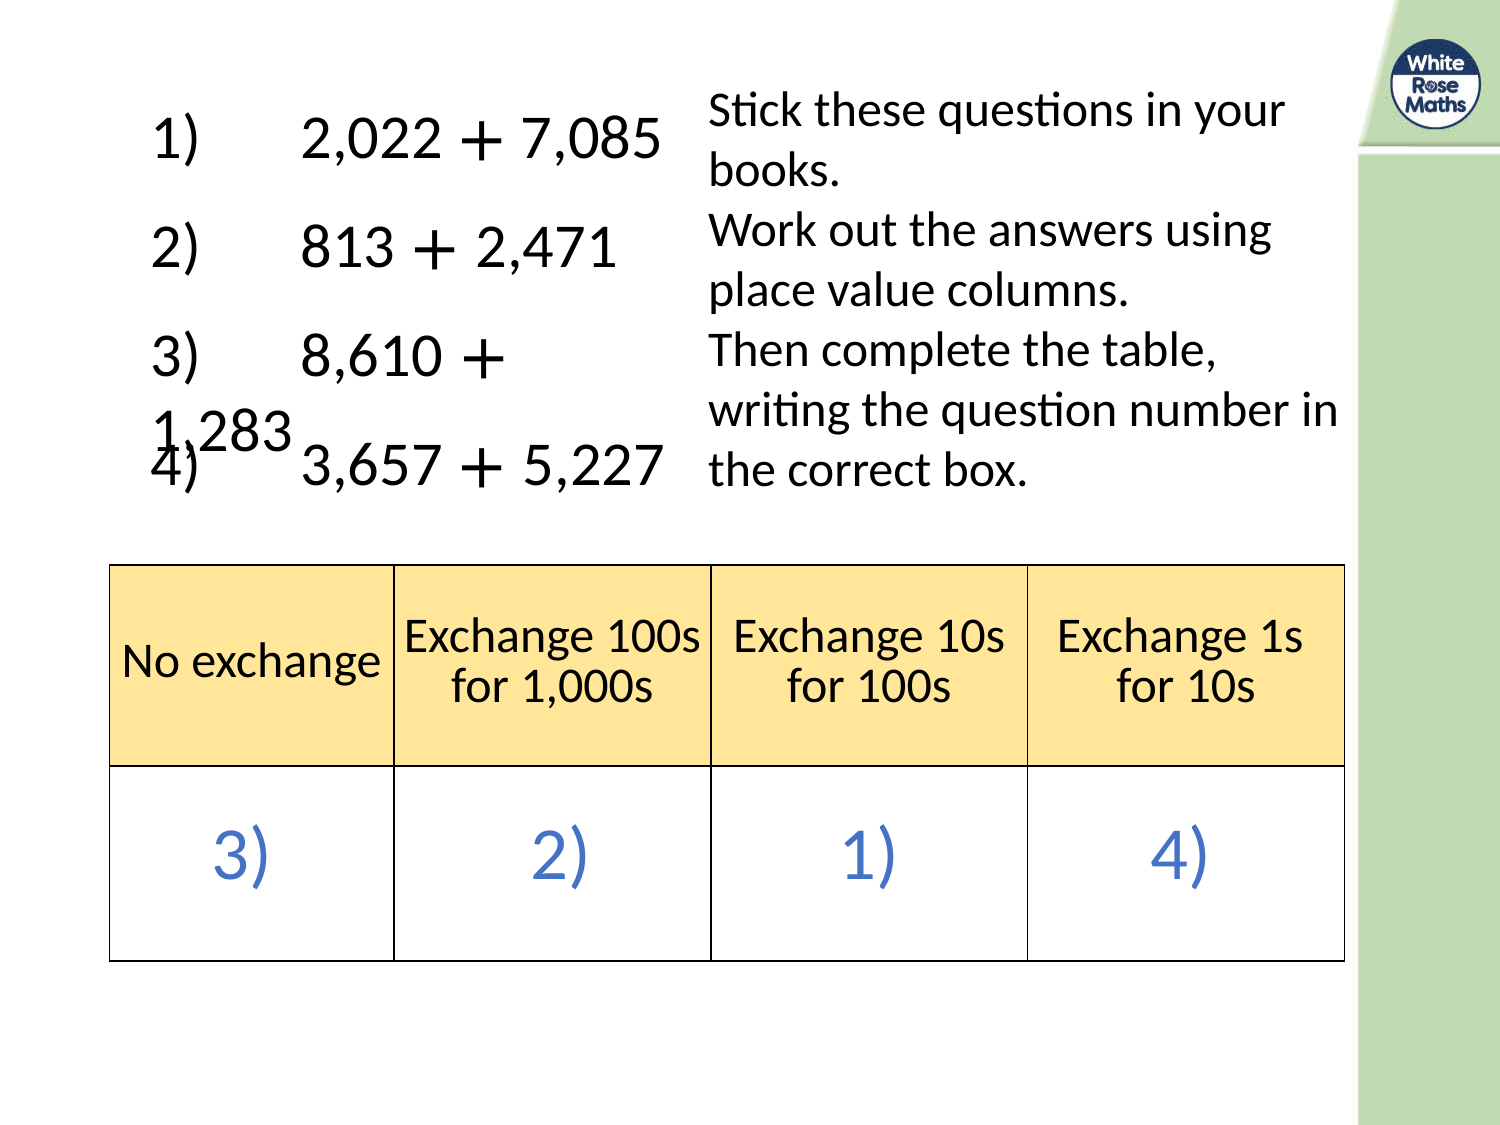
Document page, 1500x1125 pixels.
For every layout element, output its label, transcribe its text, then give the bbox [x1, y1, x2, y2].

table_header No exchange [110, 566, 393, 765]
text_box 2) 813 + 2,471 [135, 197, 693, 288]
table_header Exchange 100s for 1,000s [395, 566, 710, 765]
table_header Exchange 10s for 100s [712, 566, 1027, 765]
text_box 2) [515, 797, 607, 902]
table_cell [1028, 767, 1344, 960]
text_box 3) 8,610 + 1,283 [135, 306, 664, 472]
table_cell [712, 767, 1027, 960]
picture [0, 0, 1500, 1125]
text_box 4) [1135, 797, 1227, 902]
table_cell [395, 767, 710, 960]
text_box Stick these questions in your books. Work out the answers using place value columns. Then complete the table, writing the question number in the correct box. [693, 68, 1359, 504]
text_box 1) [823, 797, 915, 902]
table_cell [110, 767, 393, 960]
table_header Exchange 1s for 10s [1028, 566, 1344, 765]
text_box 1) 2,022 + 7,085 [135, 88, 693, 179]
text_box 4) 3,657 + 5,227 [135, 416, 802, 506]
text_box 3) [197, 797, 288, 902]
